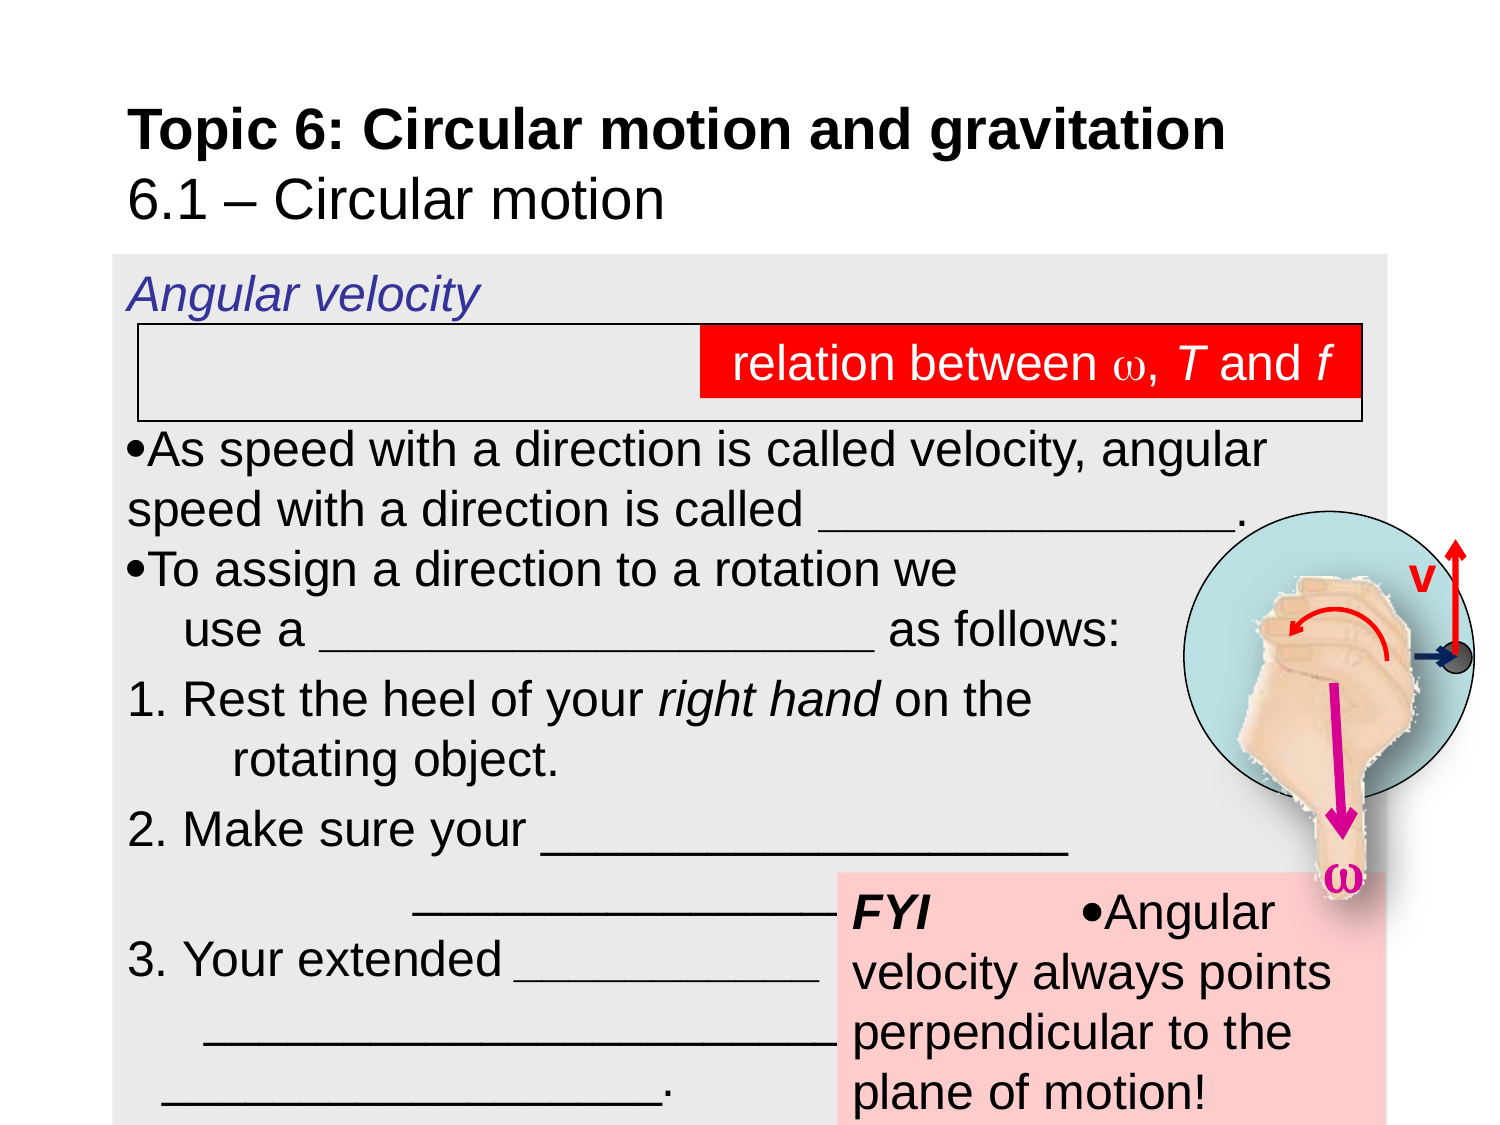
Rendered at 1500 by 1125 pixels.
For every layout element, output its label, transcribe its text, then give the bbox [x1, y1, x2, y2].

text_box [137, 323, 1363, 424]
text_box Angular velocity As speed with a direction is called velocity, angular speed with a direction is called _______________. To assign a direction to a rotation we use a ____________________ as follows: Rest the heel of your right hand on the rotating object. Make sure your ___________________ ________________________. Your extended ___________ _________________________ __________________. [112, 254, 1388, 1125]
title Topic 6: Circular motion and gravitation 6.1 – Circular motion [112, 87, 1388, 235]
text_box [1308, 682, 1380, 913]
picture [1234, 576, 1424, 911]
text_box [1183, 511, 1475, 802]
text_box FYI Angular velocity always points perpendicular to the plane of motion! [837, 872, 1386, 1125]
